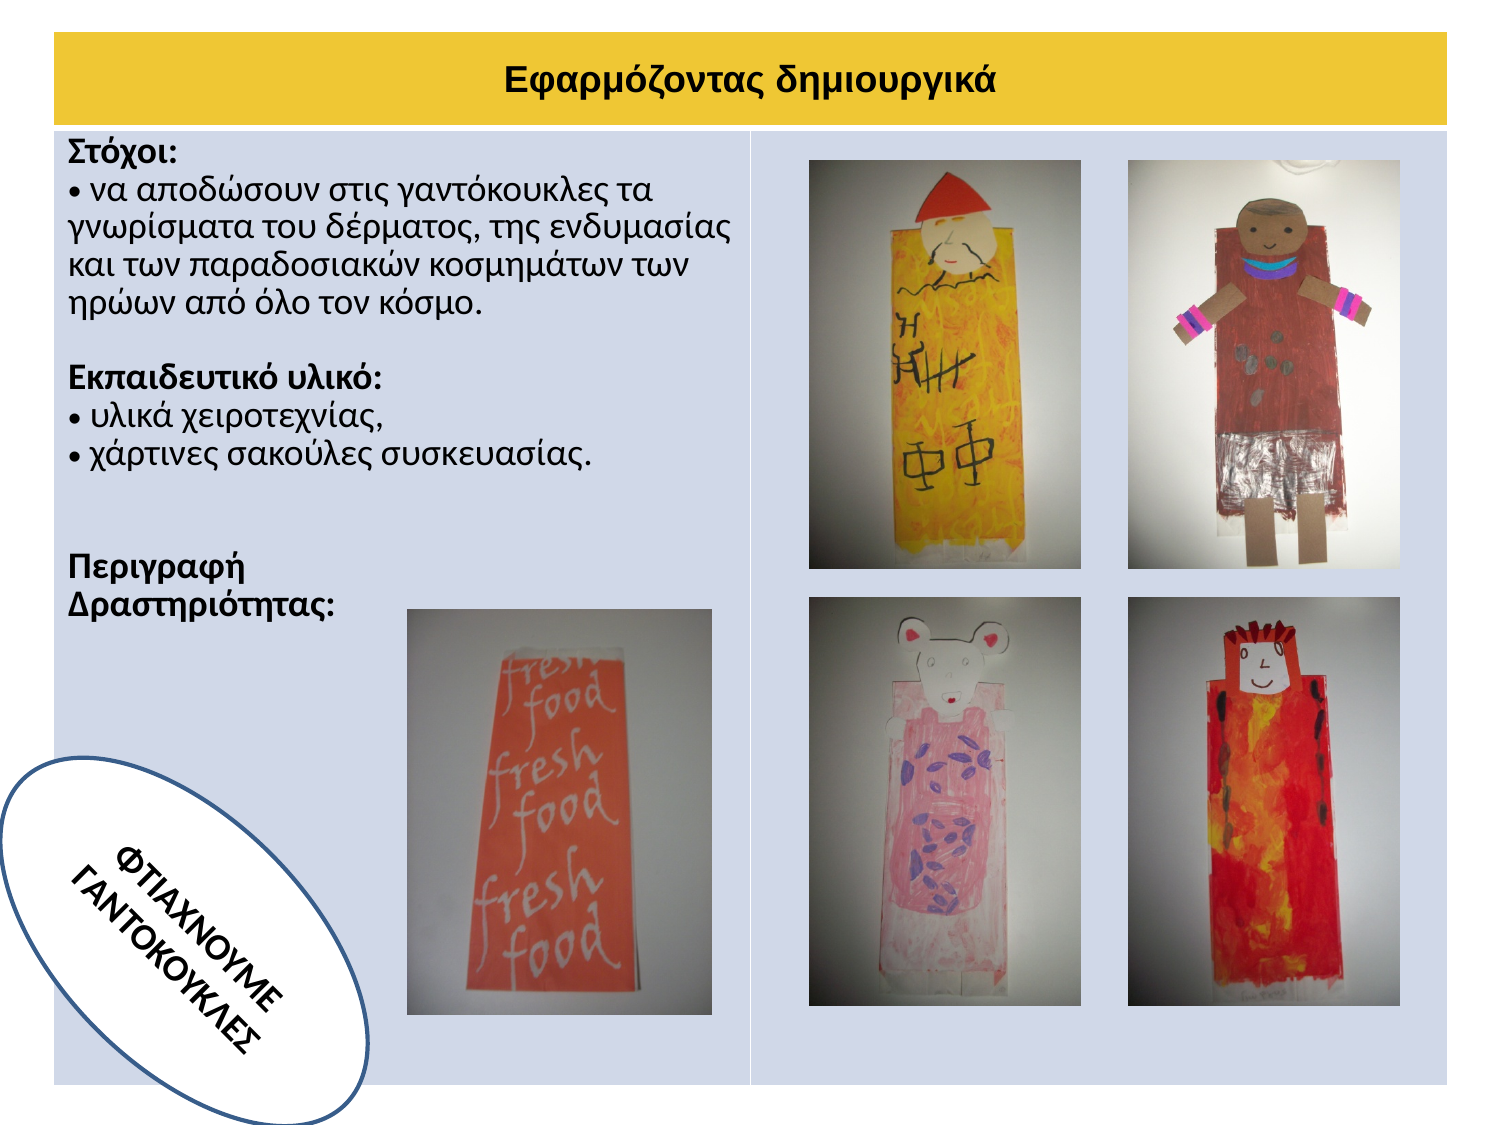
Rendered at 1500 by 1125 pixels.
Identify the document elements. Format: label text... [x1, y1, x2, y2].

table_cell [751, 131, 1447, 1085]
text_box ΦΤΙΑΧΝΟΥΜΕ ΓΑΝΤΟΚΟΥΚΛΕΣ [0, 757, 368, 1125]
picture [808, 597, 1081, 1006]
table_cell Στόχοι: να αποδώσουν στις γαντόκουκλες τα γνωρίσματα του δέρματος, της ενδυμασίας και των παραδοσιακών κοσμημάτων των ηρώων από όλο τον κόσμο. Εκπαιδευτικό υλικό: υλικά χειροτεχνίας, χάρτινες σακούλες συσκευασίας. Περιγραφή Δραστηριότητας: [54, 131, 750, 1085]
picture [1127, 597, 1400, 1006]
picture [407, 609, 712, 1015]
table_header Εφαρμόζοντας δημιουργικά [54, 32, 1447, 125]
picture [1127, 160, 1400, 569]
picture [808, 160, 1081, 569]
